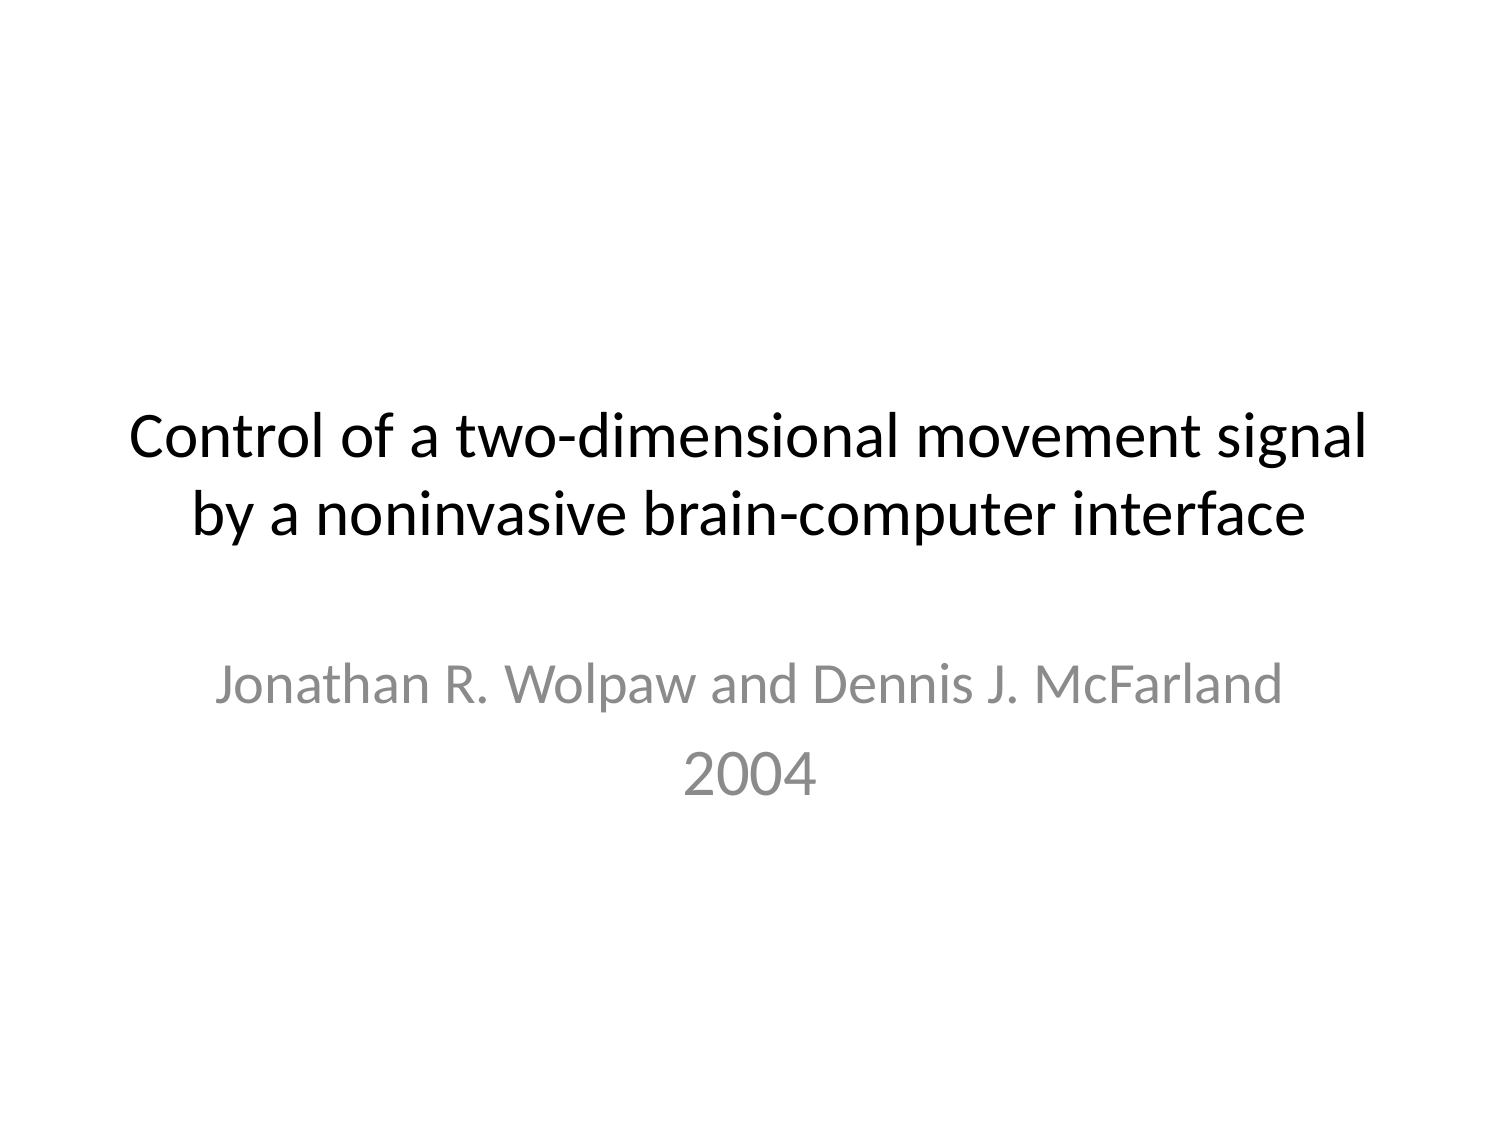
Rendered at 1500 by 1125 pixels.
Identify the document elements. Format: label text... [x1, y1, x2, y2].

title Control of a two-dimensional movement signal by a noninvasive brain-computer interface [112, 349, 1388, 591]
subtitle Jonathan R. Wolpaw and Dennis J. McFarland 2004 [125, 637, 1375, 925]
